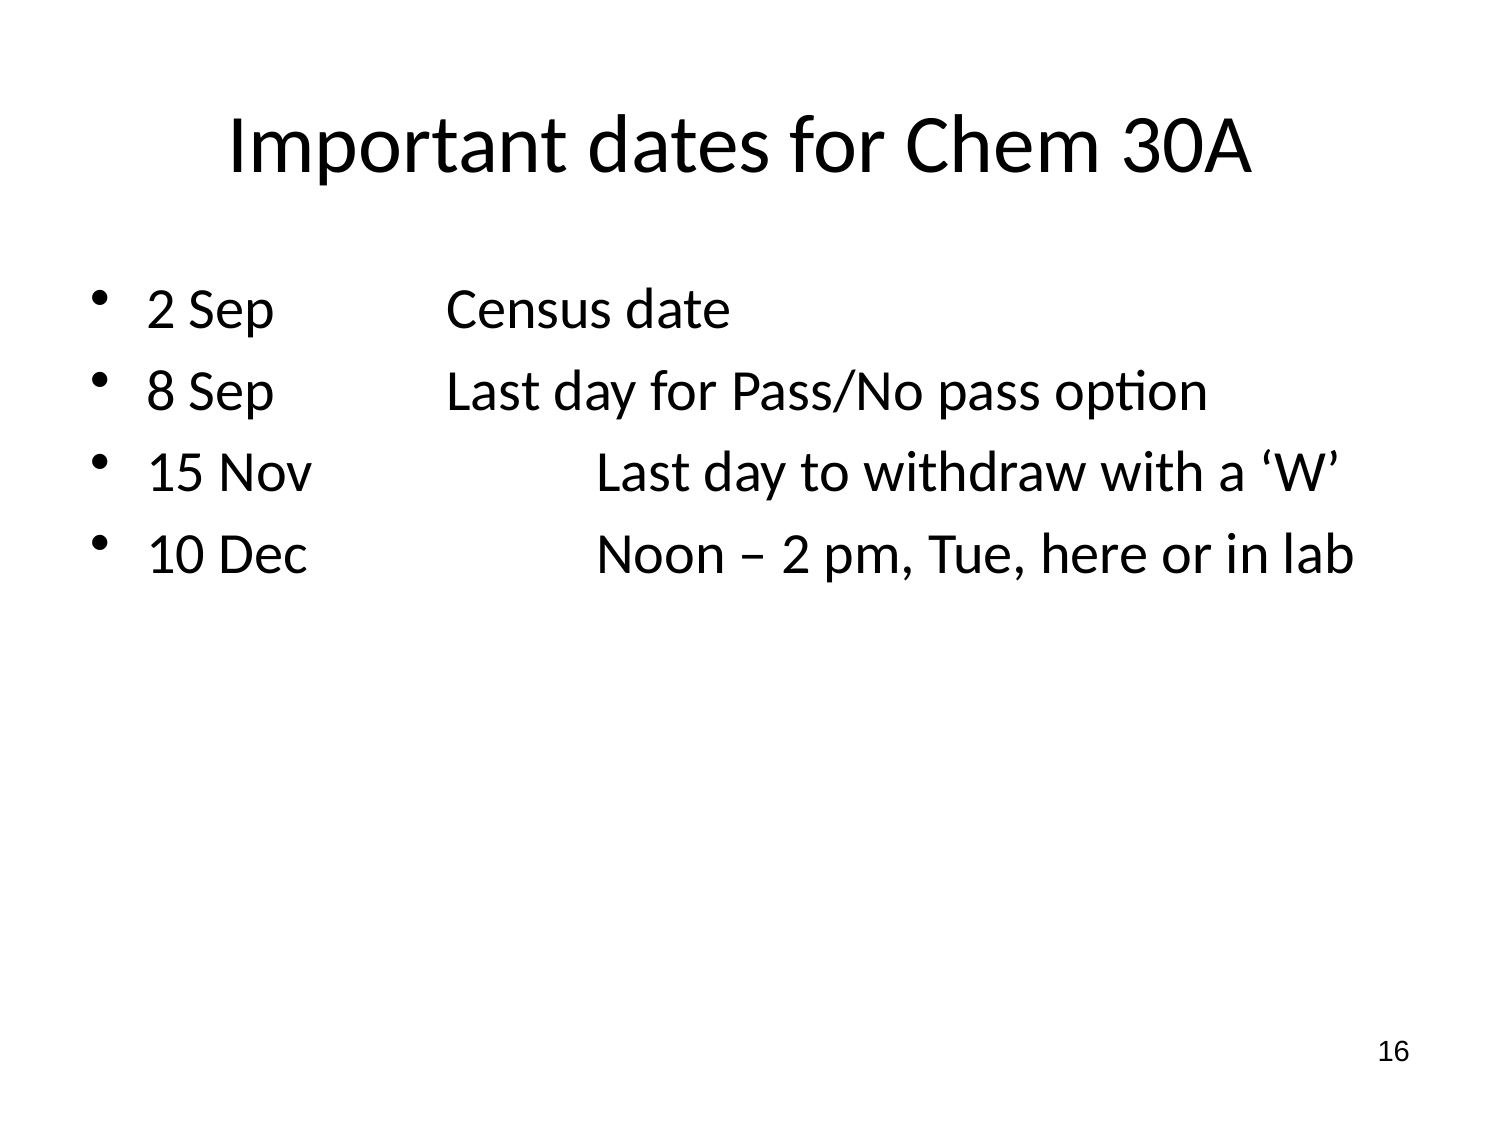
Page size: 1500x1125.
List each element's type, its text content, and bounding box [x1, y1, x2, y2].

title Important dates for Chem 30A [74, 44, 1426, 233]
slide_number 16 [1074, 1024, 1426, 1103]
list 2 Sep Census date 8 Sep Last day for Pass/No pass option 15 Nov Last day to withdraw with a ‘W’ 10 Dec Noon – 2 pm, Tue, here or in lab [74, 262, 1426, 1006]
